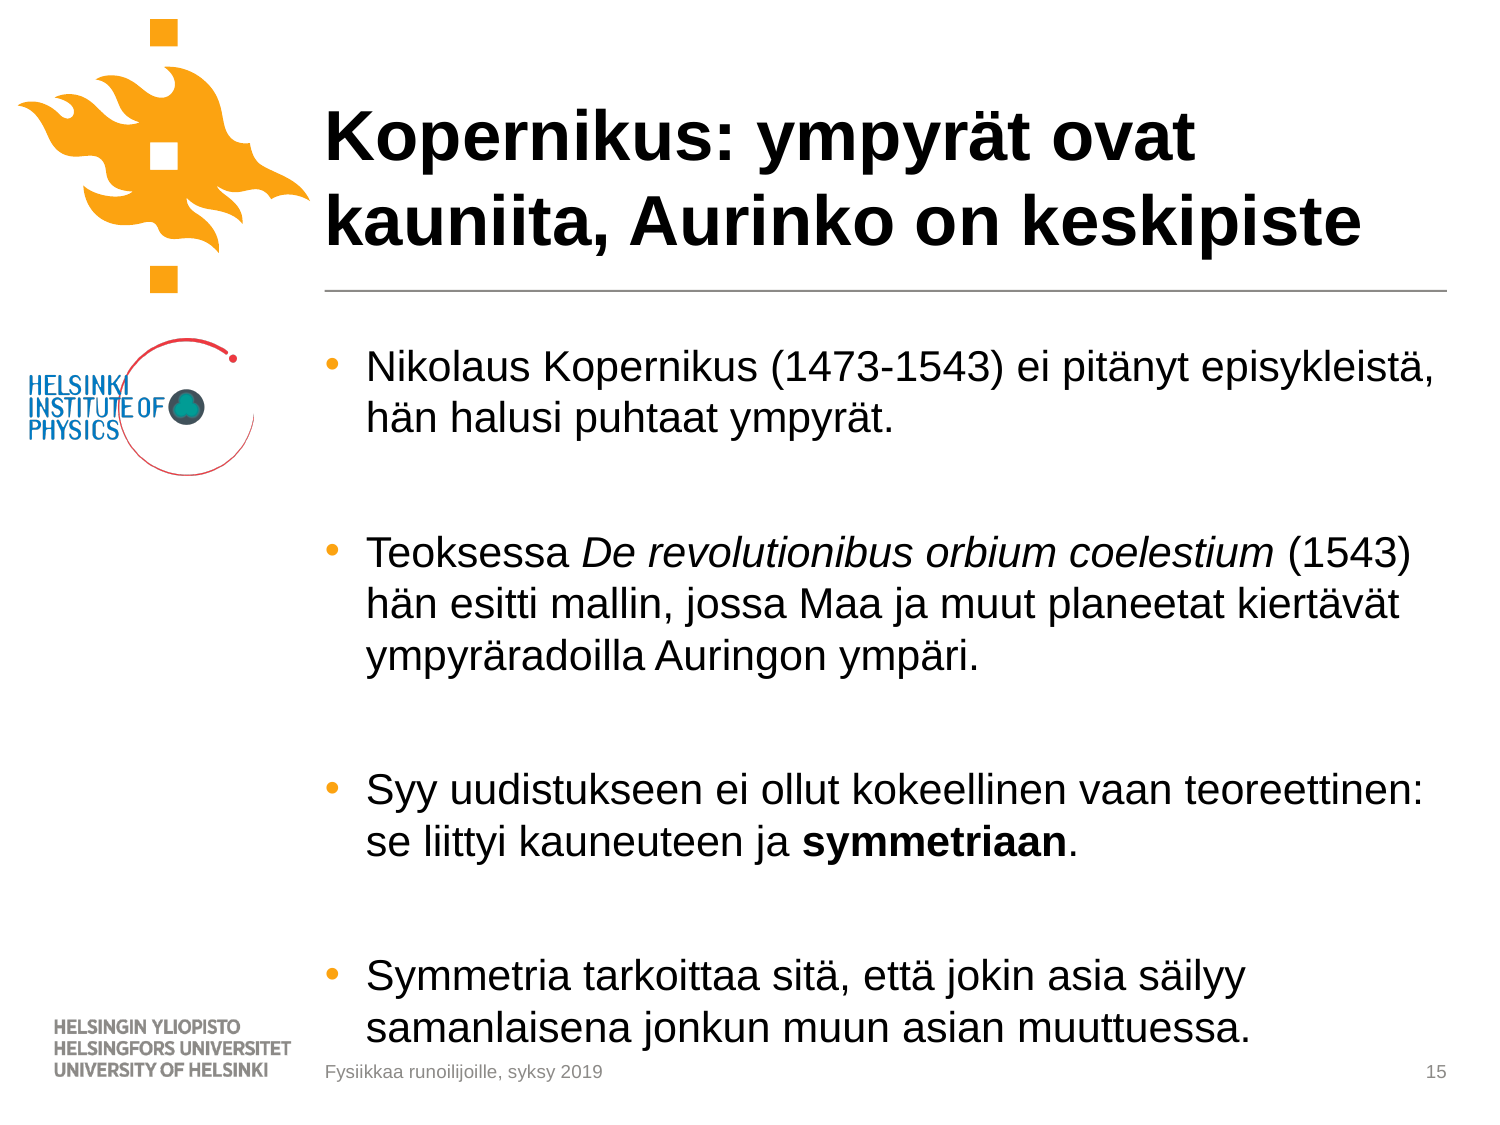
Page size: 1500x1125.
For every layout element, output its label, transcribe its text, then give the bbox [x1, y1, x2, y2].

list Nikolaus Kopernikus (1473-1543) ei pitänyt episykleistä, hän halusi puhtaat ympyrät. Teoksessa De revolutionibus orbium coelestium (1543) hän esitti mallin, jossa Maa ja muut planeetat kiertävät ympyräradoilla Auringon ympäri. Syy uudistukseen ei ollut kokeellinen vaan teoreettinen: se liittyi kauneuteen ja symmetriaan. Symmetria tarkoittaa sitä, että jokin asia säilyy samanlaisena jonkun muun asian muuttuessa. [324, 338, 1453, 1053]
slide_number 15 [1376, 1011, 1447, 1083]
footer Fysiikkaa runoilijoille, syksy 2019 [324, 1011, 1069, 1083]
picture [53, 1017, 292, 1079]
title Kopernikus: ympyrät ovat kauniita, Aurinko on keskipiste [324, 90, 1447, 279]
